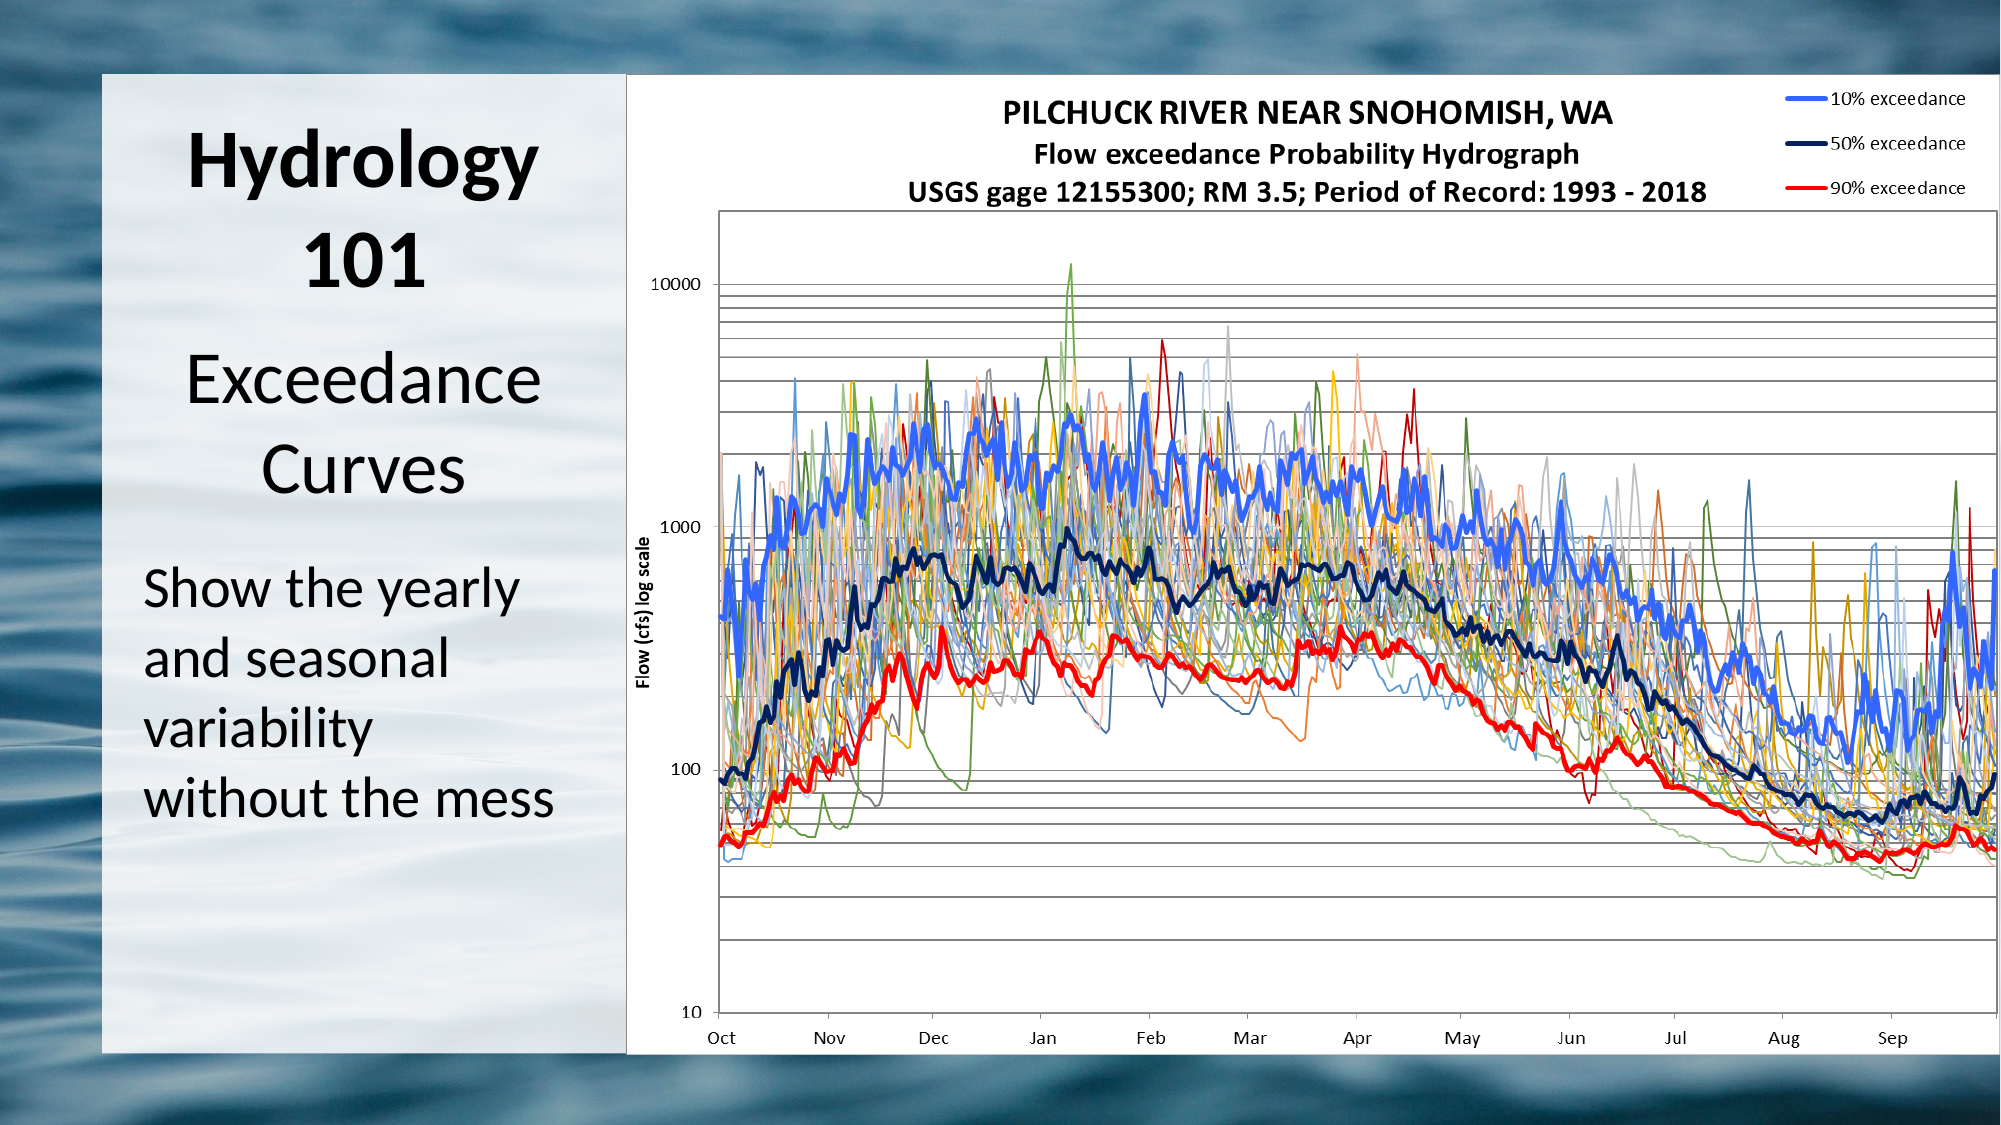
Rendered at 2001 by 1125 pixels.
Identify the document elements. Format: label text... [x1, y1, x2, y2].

text_box Hydrology 101 Exceedance Curves [128, 96, 600, 517]
picture [0, 0, 2001, 1125]
list Show the yearly and seasonal variability without the mess [128, 542, 600, 960]
